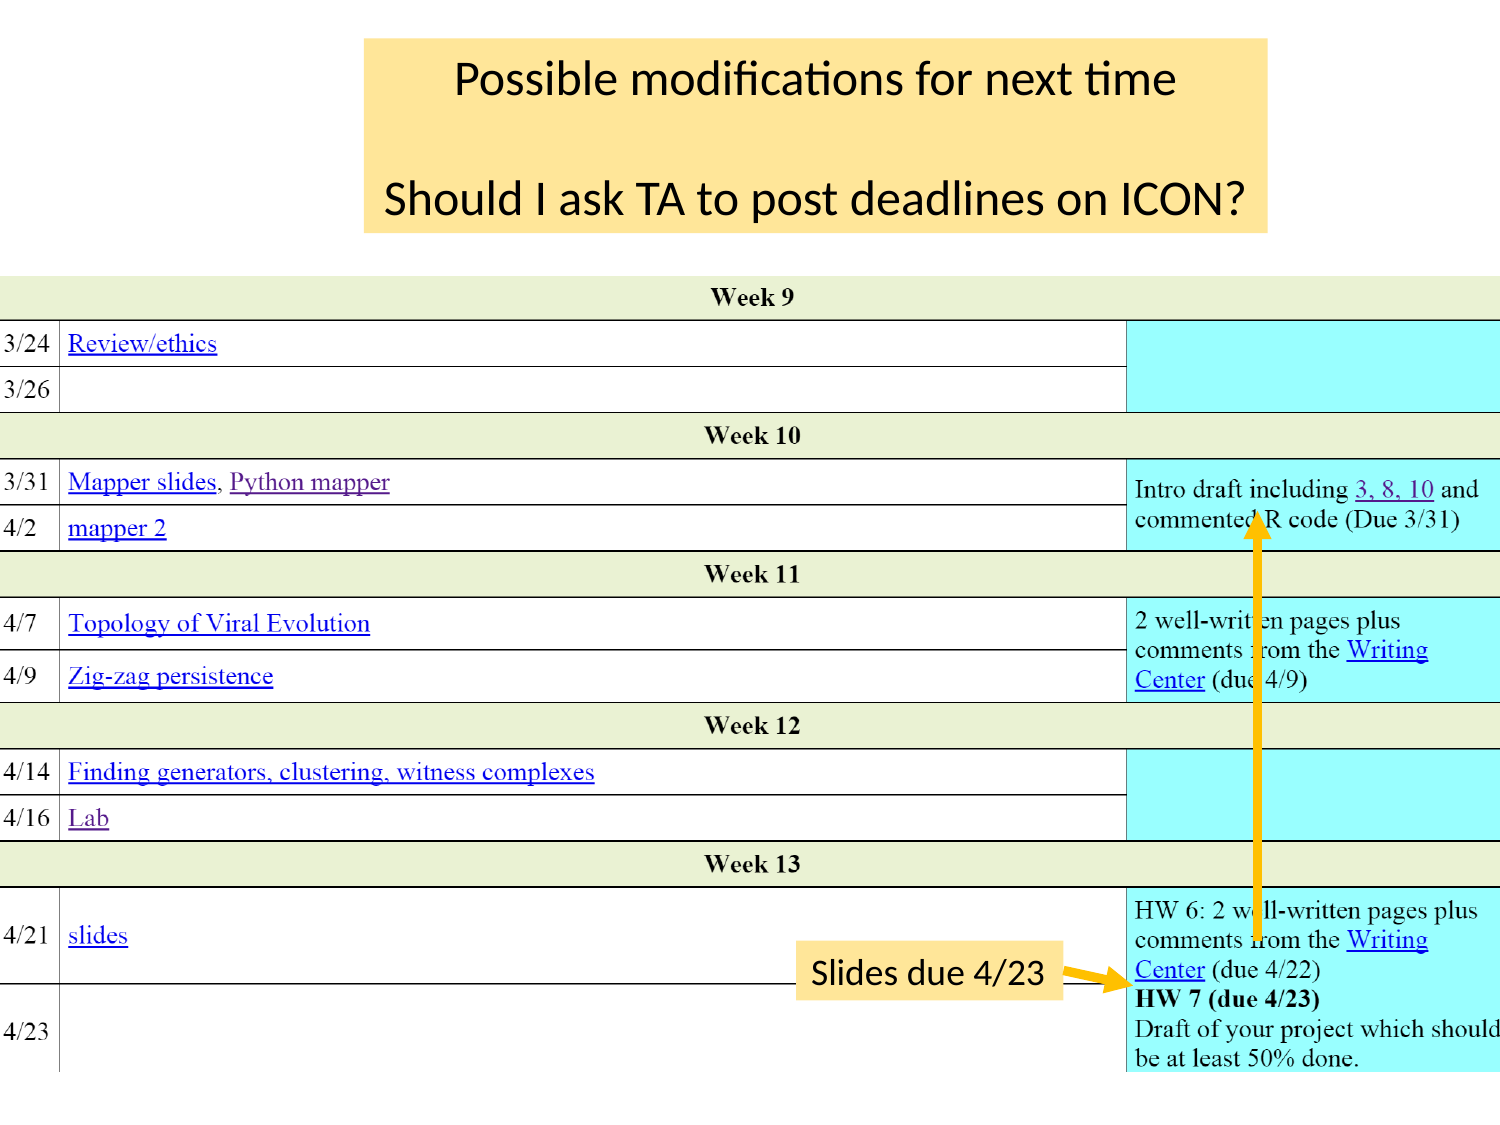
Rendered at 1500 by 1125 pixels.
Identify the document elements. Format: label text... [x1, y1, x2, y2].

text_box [1063, 970, 1134, 986]
text_box Possible modifications for next time Should I ask TA to post deadlines on ICON? [363, 38, 1268, 234]
picture [0, 275, 1500, 1072]
